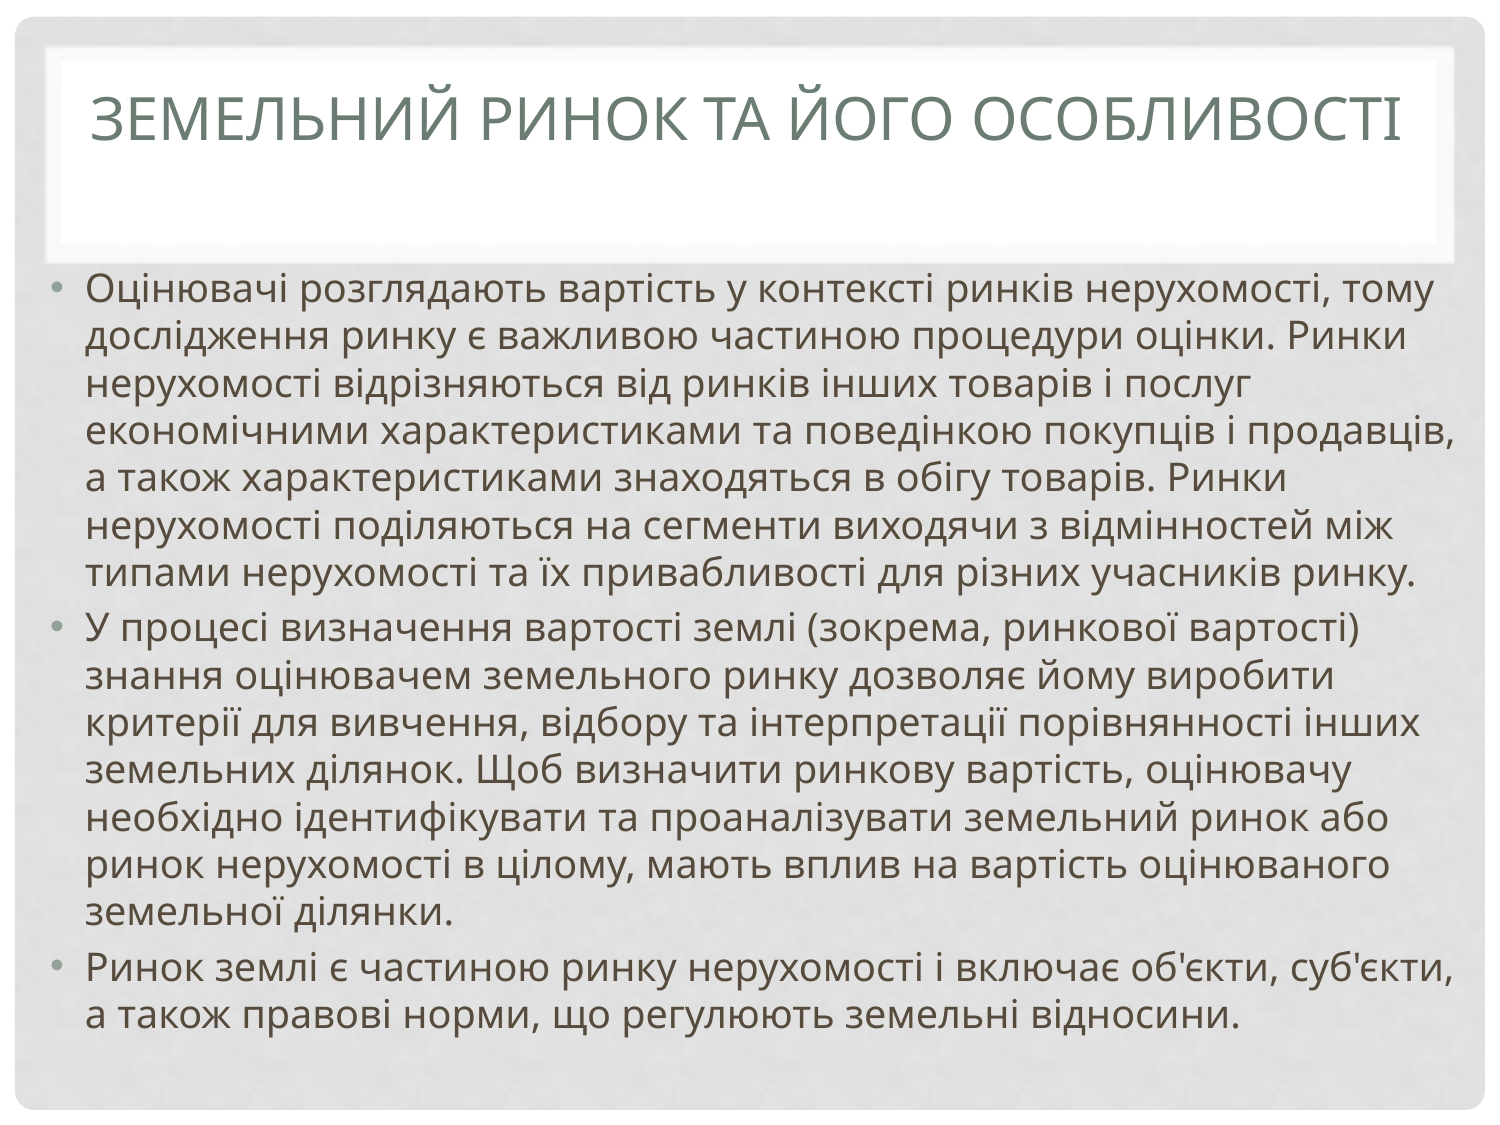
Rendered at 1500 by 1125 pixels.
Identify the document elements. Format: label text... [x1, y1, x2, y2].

list Оцінювачі розглядають вартість у контексті ринків нерухомості, тому дослідження ринку є важливою частиною процедури оцінки. Ринки нерухомості відрізняються від ринків інших товарів і послуг економічними характеристиками та поведінкою покупців і продавців, а також характеристиками знаходяться в обігу товарів. Ринки нерухомості поділяються на сегменти виходячи з відмінностей між типами нерухомості та їх привабливості для різних учасників ринку. У процесі визначення вартості землі (зокрема, ринкової вартості) знання оцінювачем земельного ринку дозволяє йому виробити критерії для вивчення, відбору та інтерпретації порівнянності інших земельних ділянок. Щоб визначити ринкову вартість, оцінювачу необхідно ідентифікувати та проаналізувати земельний ринок або ринок нерухомості в цілому, мають вплив на вартість оцінюваного земельної ділянки. Ринок землі є частиною ринку нерухомості і включає об'єкти, суб'єкти, а також правові норми, що регулюють земельні відносини. [17, 255, 1483, 1059]
title Земельний ринок та його особливості [69, 66, 1425, 238]
